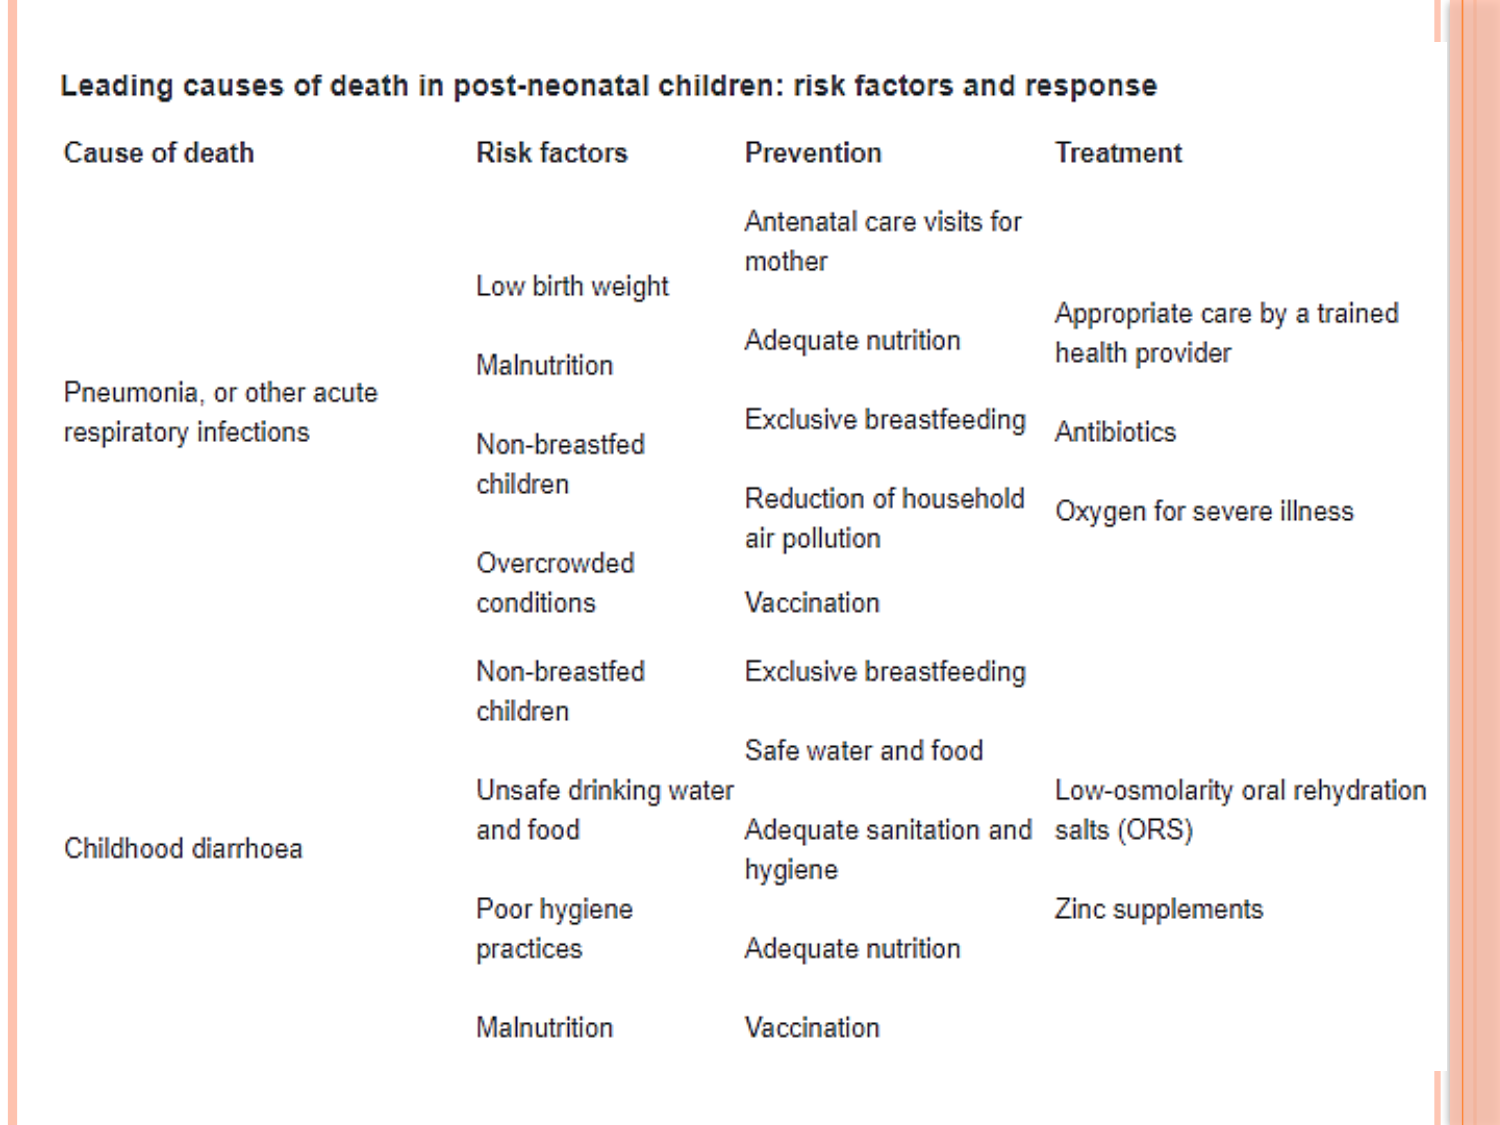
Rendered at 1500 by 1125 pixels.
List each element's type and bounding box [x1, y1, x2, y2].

picture [37, 42, 1447, 1071]
